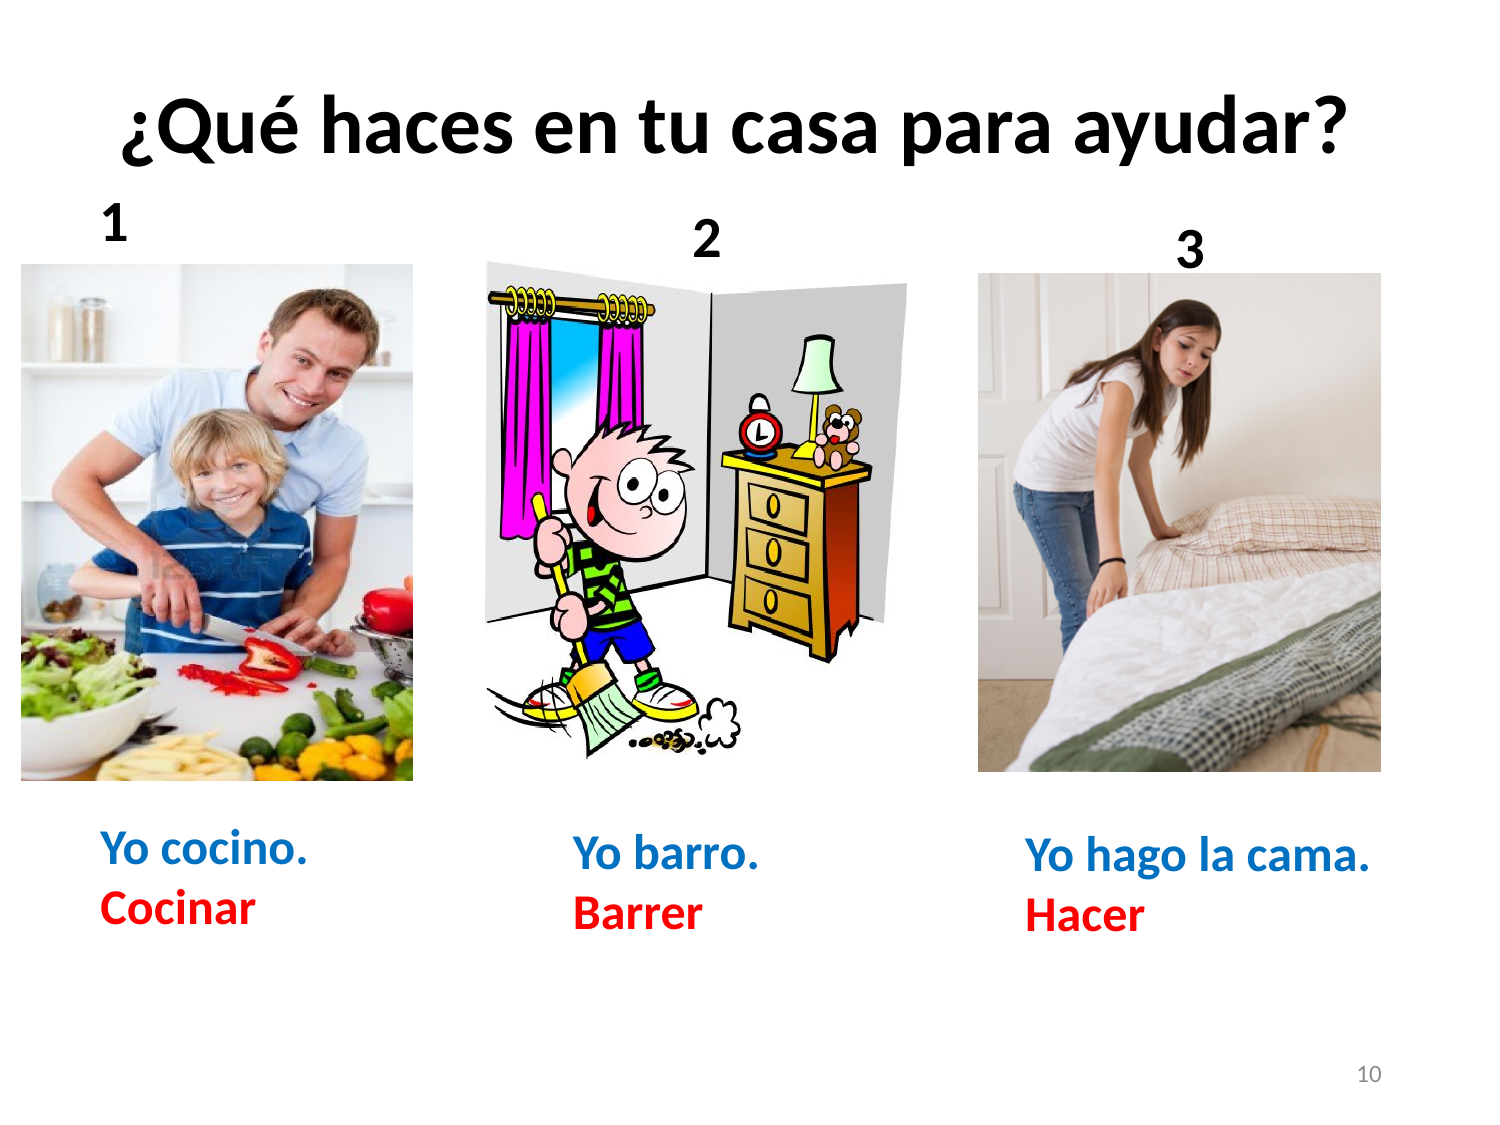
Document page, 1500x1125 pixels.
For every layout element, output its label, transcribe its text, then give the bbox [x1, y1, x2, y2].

picture [978, 273, 1381, 772]
text_box ¿Qué haces en tu casa para ayudar? [103, 62, 1392, 178]
text_box Yo hago la cama. Hacer [1010, 813, 1386, 949]
picture [485, 261, 907, 760]
text_box 1 [84, 175, 123, 261]
picture [21, 264, 413, 781]
text_box 2 [677, 191, 715, 261]
text_box Yo cocino. Cocinar [85, 807, 324, 943]
text_box Yo barro. Barrer [558, 812, 775, 947]
text_box 3 [1160, 203, 1199, 273]
slide_number 10 [1059, 1042, 1397, 1103]
